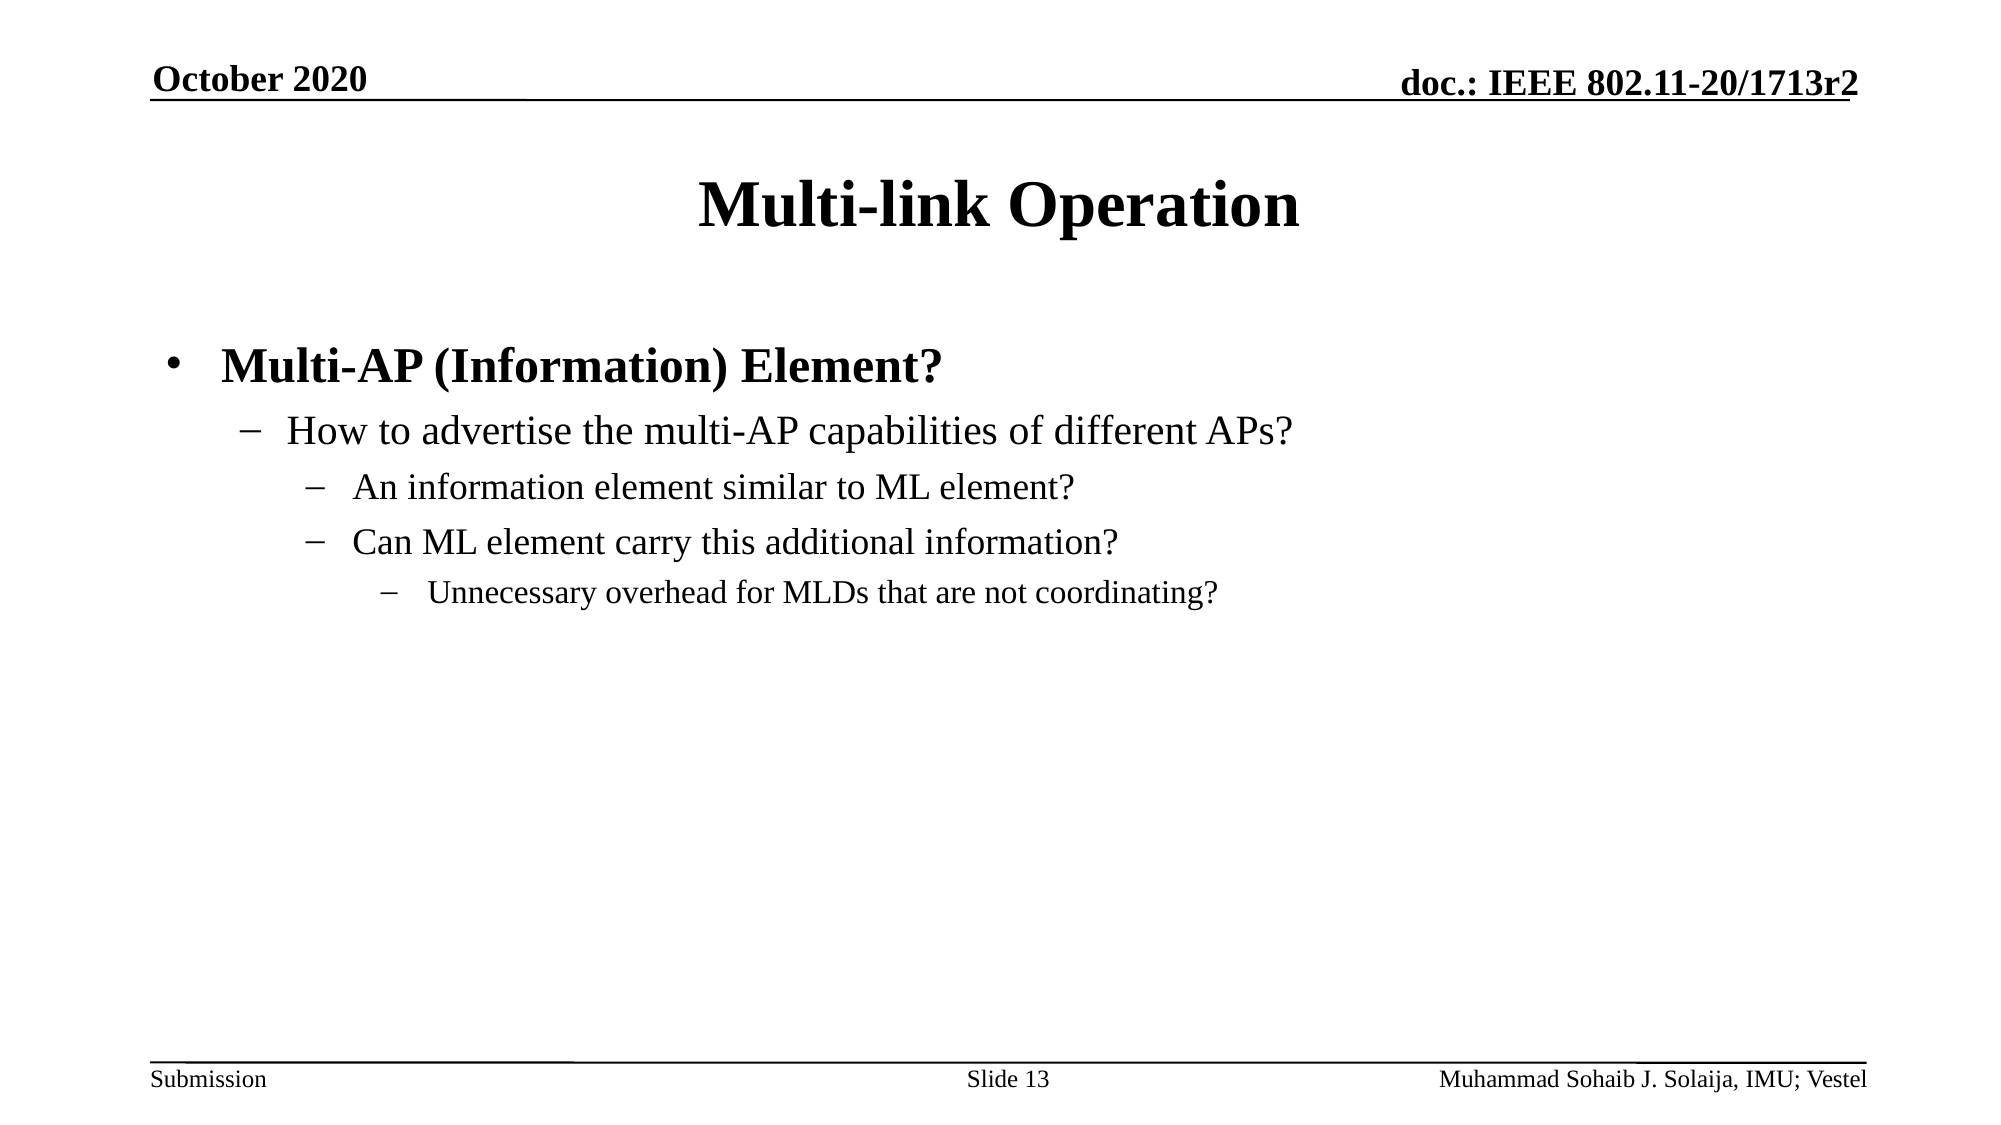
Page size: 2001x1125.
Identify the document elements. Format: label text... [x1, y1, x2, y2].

slide_number Slide 13 [950, 1061, 1067, 1123]
title Multi-link Operation [149, 112, 1850, 288]
footer Muhammad Sohaib J. Solaija, IMU; Vestel [1171, 1061, 1869, 1093]
list Multi-AP (Information) Element? How to advertise the multi-AP capabilities of different APs? An information element similar to ML element? Can ML element carry this additional information? Unnecessary overhead for MLDs that are not coordinating? [149, 324, 1850, 1000]
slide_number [152, 54, 563, 100]
